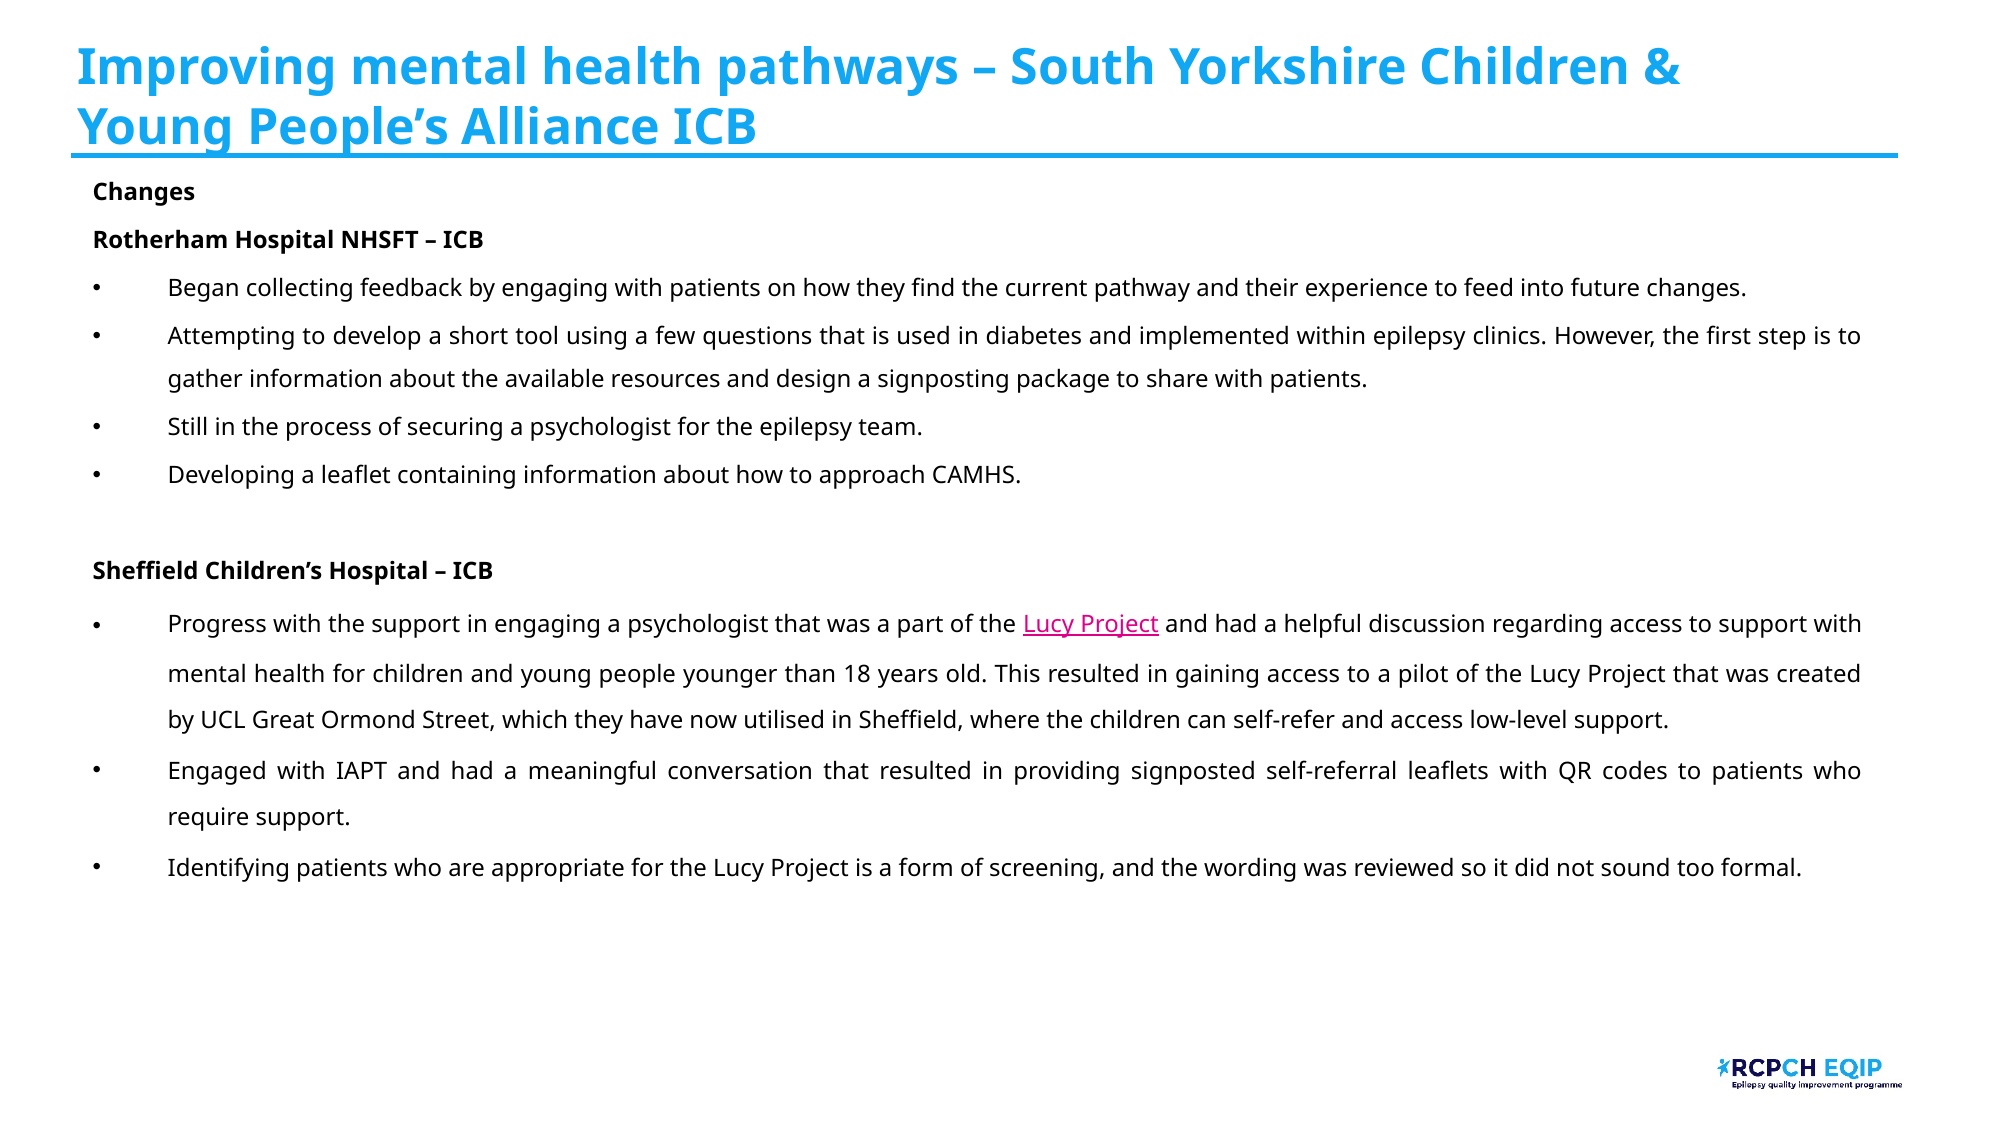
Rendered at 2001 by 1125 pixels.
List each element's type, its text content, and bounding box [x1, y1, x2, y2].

picture [1878, 1050, 1945, 1095]
list Changes Rotherham Hospital NHSFT – ICB​ Began collecting feedback by engaging with patients on how they find the current pathway and their experience to feed into future changes. Attempting to develop a short tool using a few questions that is used in diabetes and implemented within epilepsy clinics. However, the first step is to gather information about the available resources and design a signposting package to share with patients. Still in the process of securing a psychologist for the epilepsy team. Developing a leaflet containing information about how to approach CAMHS. Sheffield Children’s Hospital – ICB Progress with the support in engaging a psychologist that was a part of the Lucy Project and had a helpful discussion regarding access to support with mental health for children and young people younger than 18 years old. This resulted in gaining access to a pilot of the Lucy Project that was created by UCL Great Ormond Street, which they have now utilised in Sheffield, where the children can self-refer and access low-level support. Engaged with IAPT and had a meaningful conversation that resulted in providing signposted self-referral leaflets with QR codes to patients who require support. Identifying patients who are appropriate for the Lucy Project is a form of screening, and the wording was reviewed so it did not sound too formal. [77, 155, 1878, 1107]
title Improving mental health pathways – South Yorkshire Children & Young People’s Alliance​ ICB [62, 42, 1862, 147]
